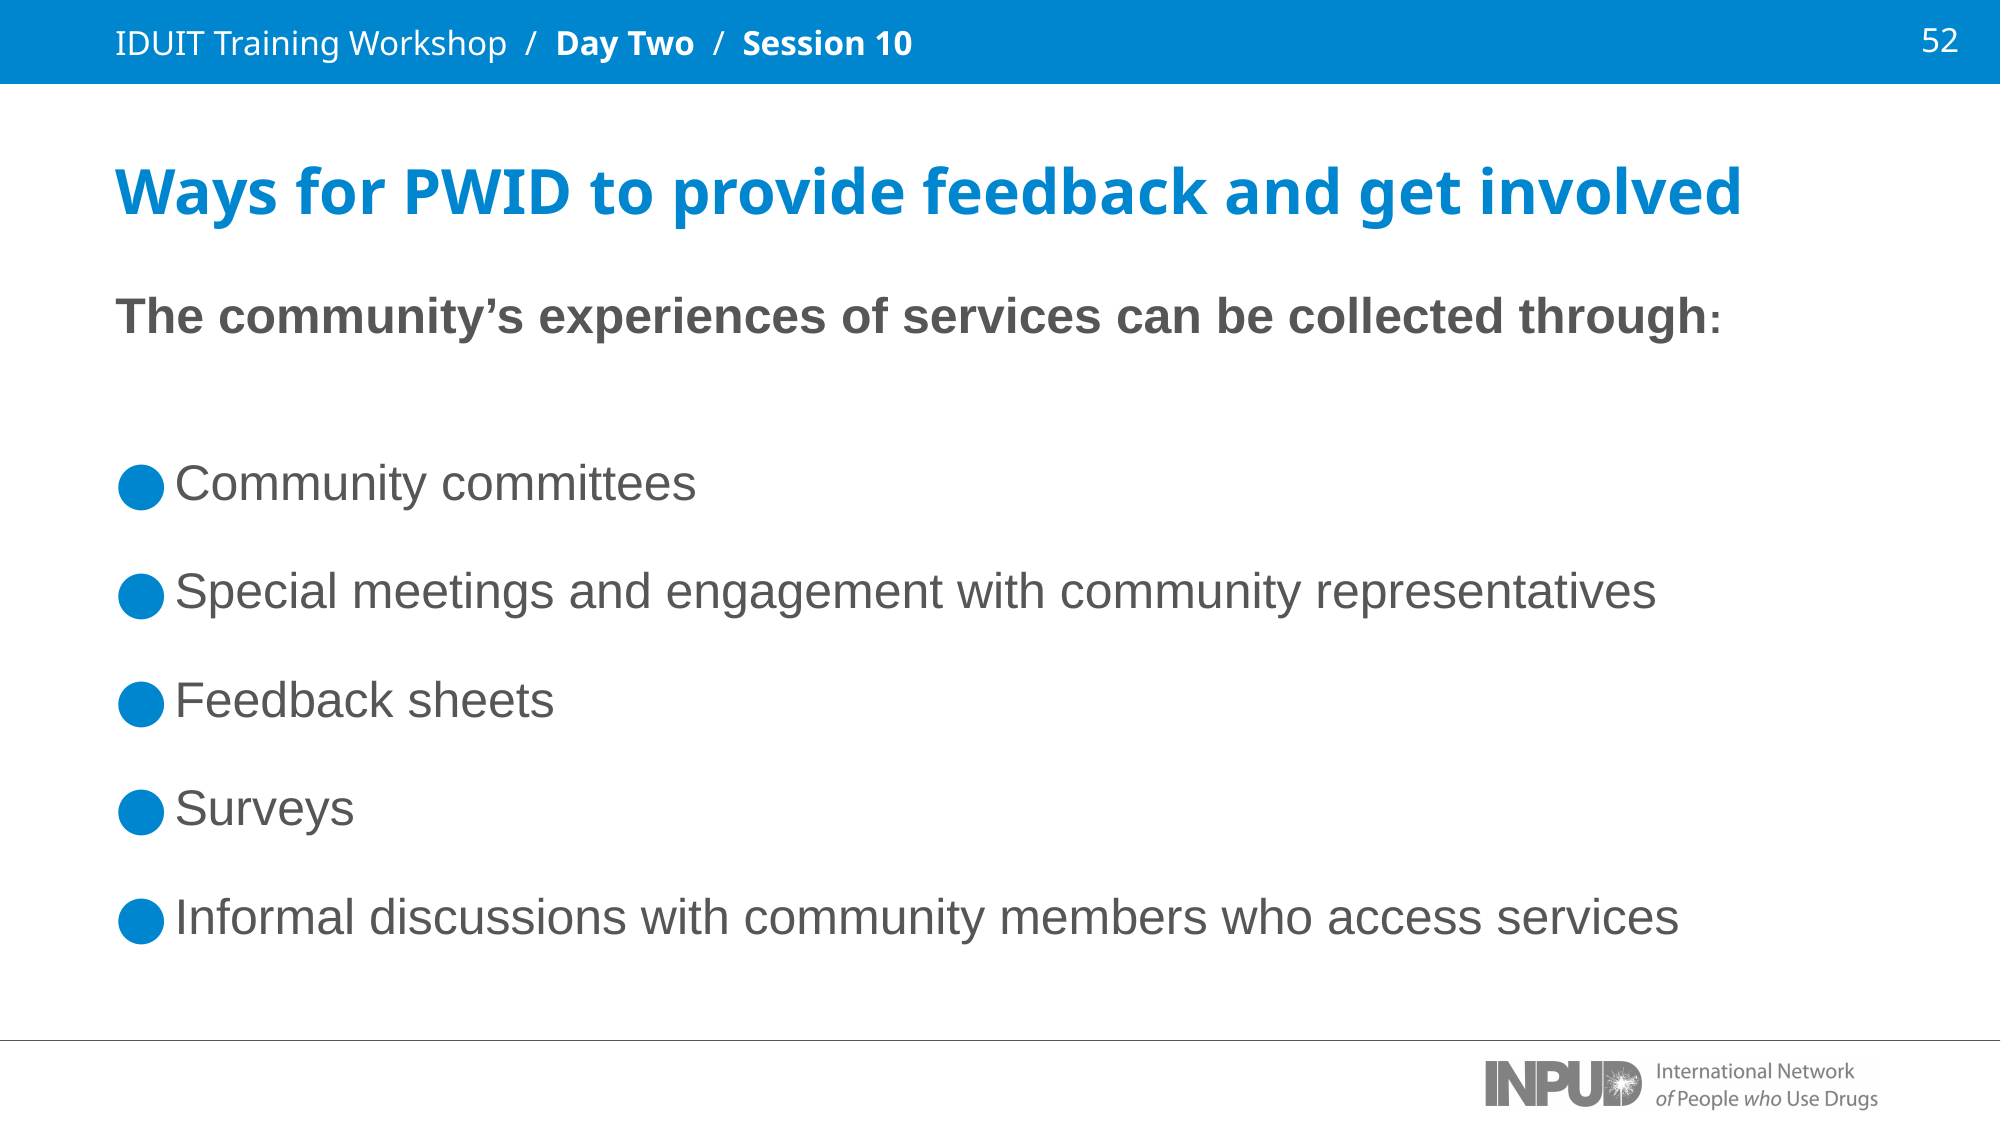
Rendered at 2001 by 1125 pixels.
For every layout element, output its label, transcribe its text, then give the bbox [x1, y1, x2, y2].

text_box Ways for PWID to provide feedback and get involved [115, 160, 1880, 255]
list The community’s experiences of services can be collected through: Community committees Special meetings and engagement with community representatives Feedback sheets Surveys Informal discussions with community members who access services [115, 302, 1880, 965]
text_box IDUIT Training Workshop / Day Two / Session 10 [115, 0, 1712, 84]
